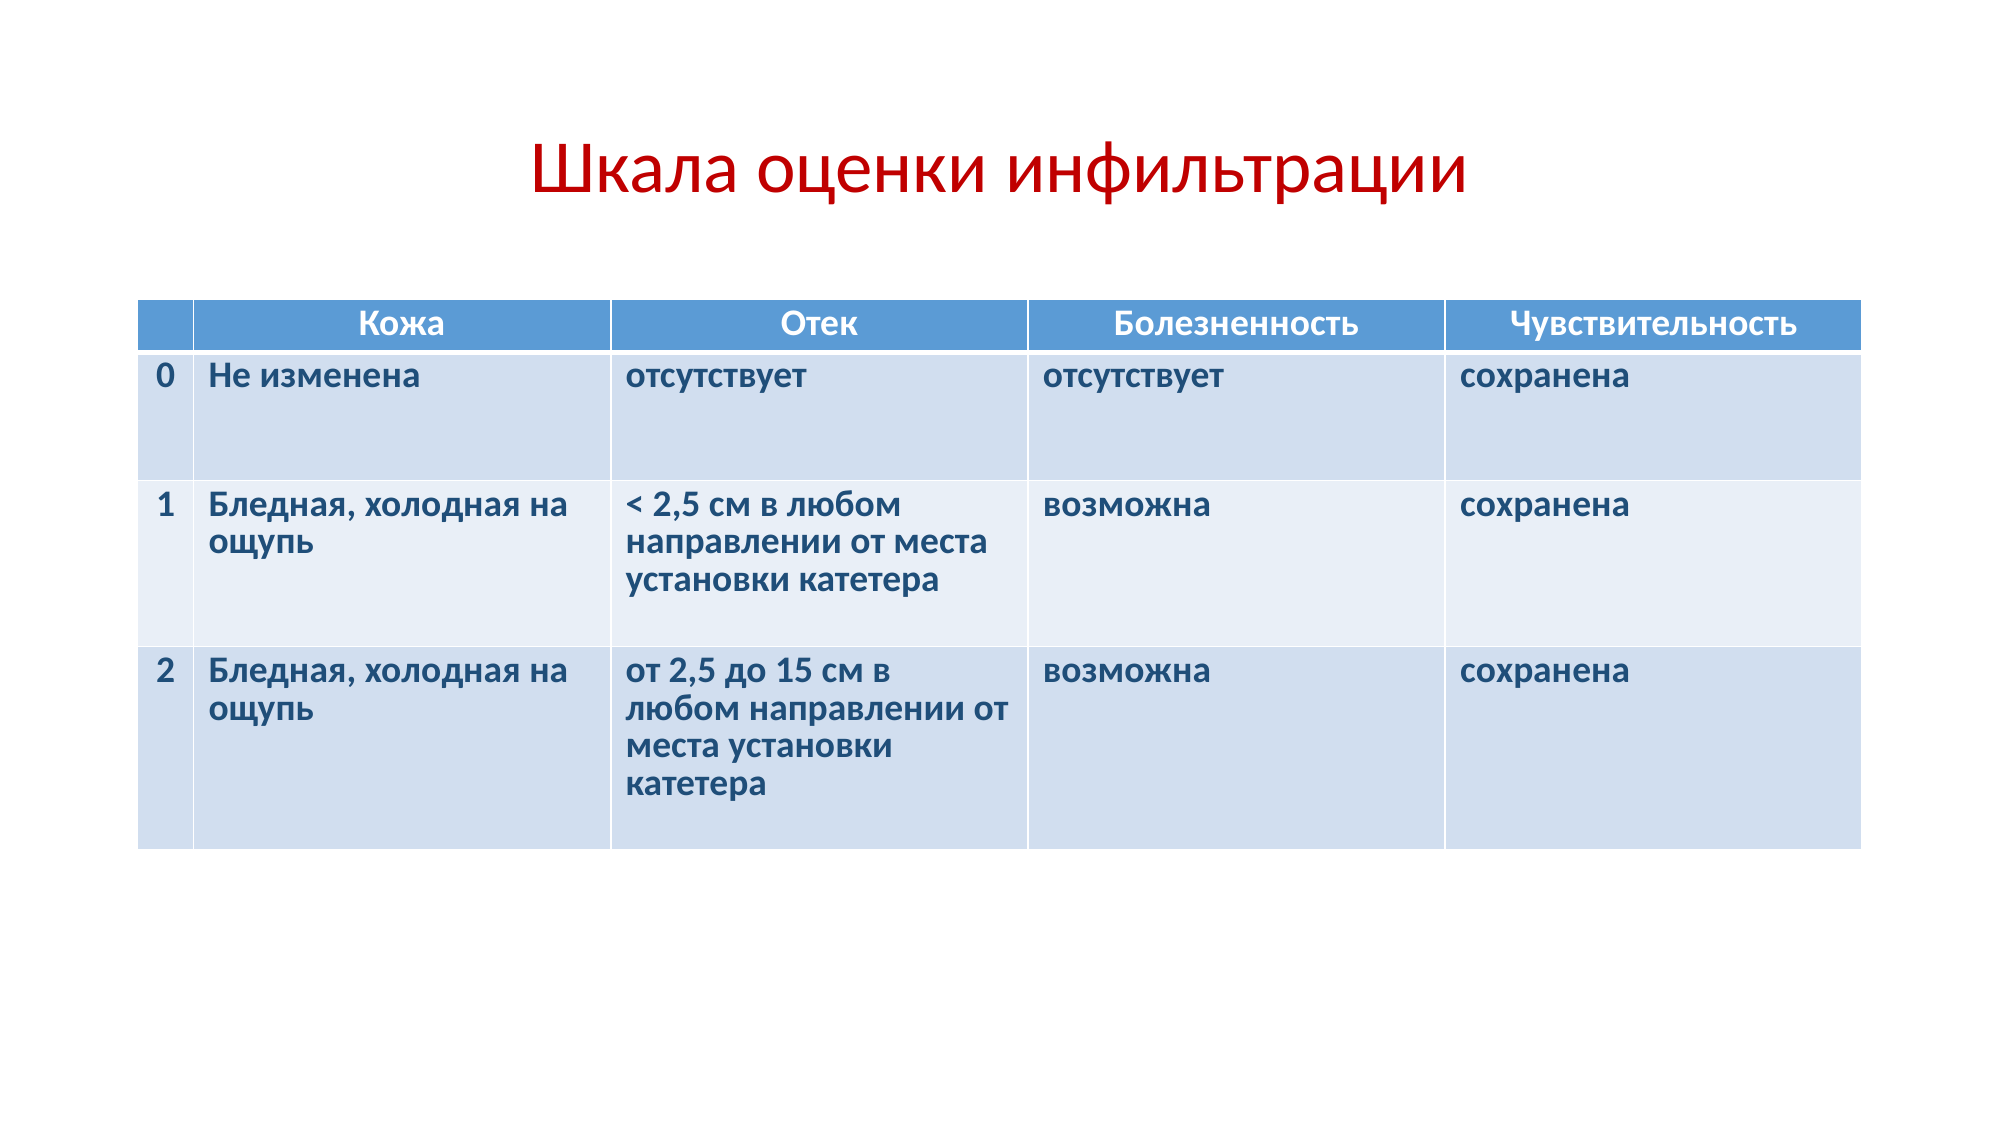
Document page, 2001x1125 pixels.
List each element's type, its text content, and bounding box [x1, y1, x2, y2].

table_cell от 2,5 до 15 см в любом направлении от места установки катетера [612, 647, 1027, 849]
table_cell возможна [1029, 481, 1444, 646]
table_cell возможна [1029, 647, 1444, 849]
table_cell Бледная, холодная на ощупь [194, 647, 610, 849]
table_cell сохранена [1446, 481, 1861, 646]
table_cell сохранена [1446, 647, 1861, 849]
table_cell отсутствует [1029, 355, 1444, 480]
table_cell 2 [138, 647, 193, 849]
table_cell Бледная, холодная на ощупь [194, 481, 610, 646]
table_header [138, 300, 193, 350]
table_cell 1 [138, 481, 193, 646]
table_header Отек [612, 300, 1027, 350]
title Шкала оценки инфильтрации [137, 59, 1863, 278]
table_cell Не изменена [194, 355, 610, 480]
table_cell сохранена [1446, 355, 1861, 480]
table_header Болезненность [1029, 300, 1444, 350]
table_cell < 2,5 см в любом направлении от места установки катетера [612, 481, 1027, 646]
table_header Чувствительность [1446, 300, 1861, 350]
table_cell отсутствует [612, 355, 1027, 480]
table_cell 0 [138, 355, 193, 480]
table_header Кожа [194, 300, 610, 350]
